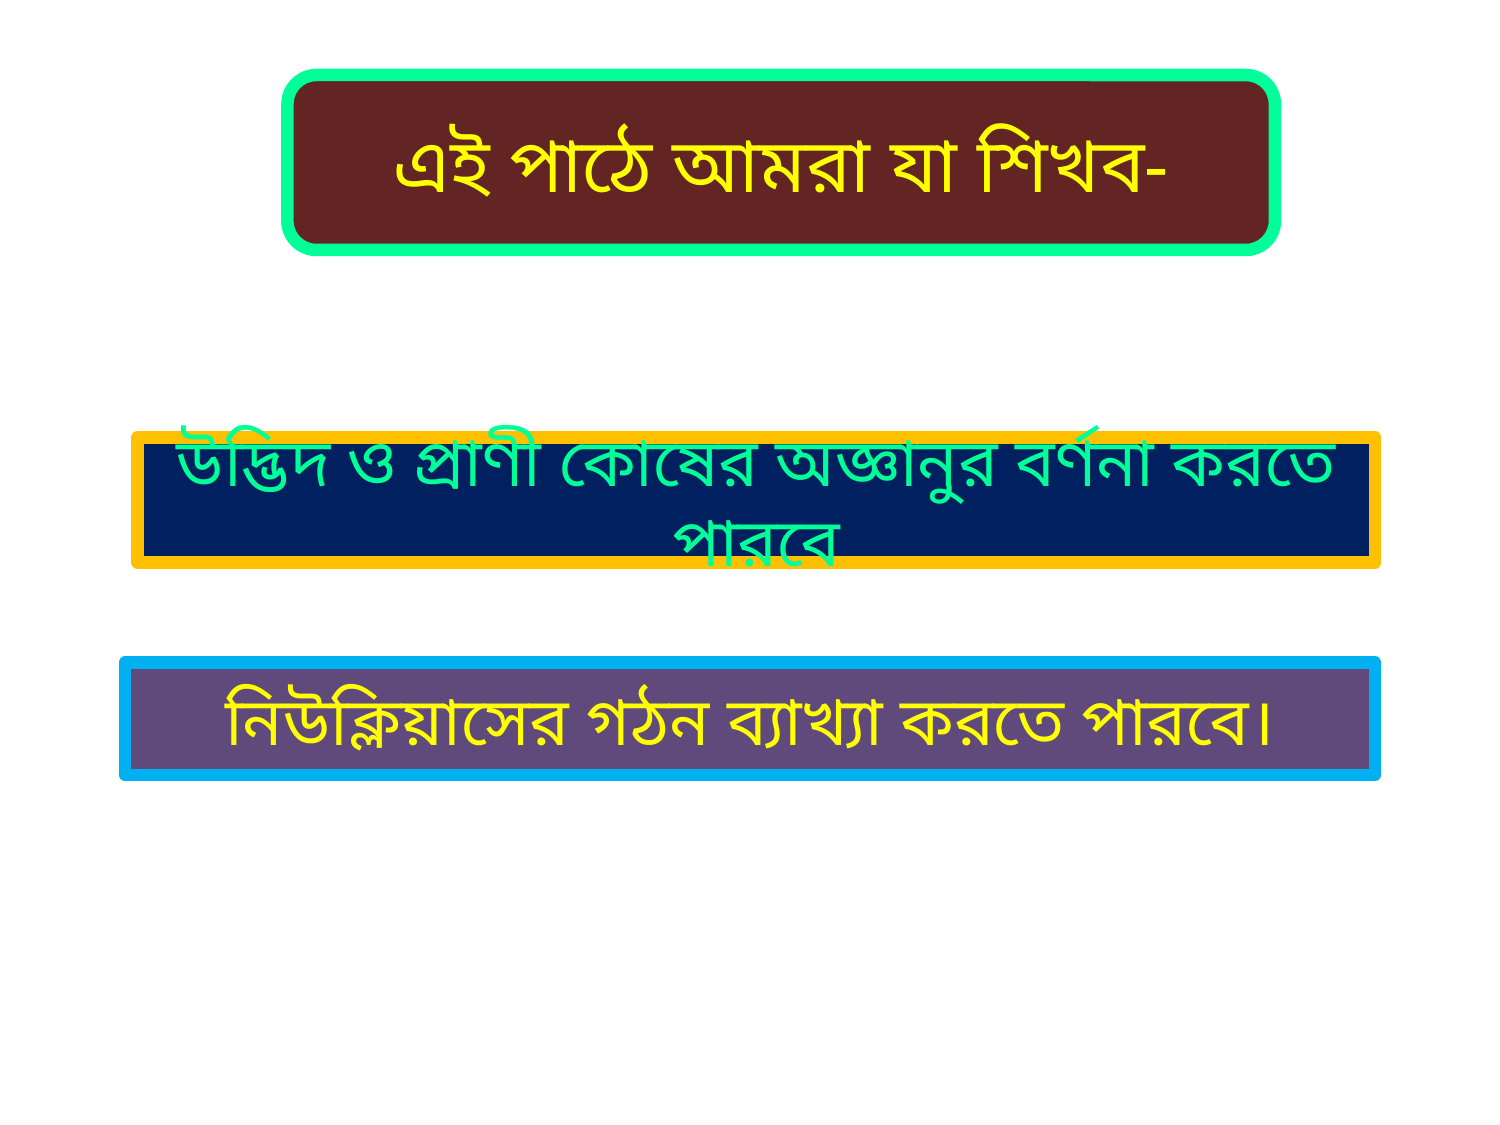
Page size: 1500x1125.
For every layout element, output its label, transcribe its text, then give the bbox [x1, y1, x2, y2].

text_box এই পাঠে আমরা যা শিখব- [285, 72, 1278, 253]
text_box নিউক্লিয়াসের গঠন ব্যাখ্যা করতে পারবে। [123, 660, 1377, 777]
text_box উদ্ভিদ ও প্রাণী কোষের অজ্ঞানুর বর্ণনা করতে পারবে [135, 435, 1377, 565]
